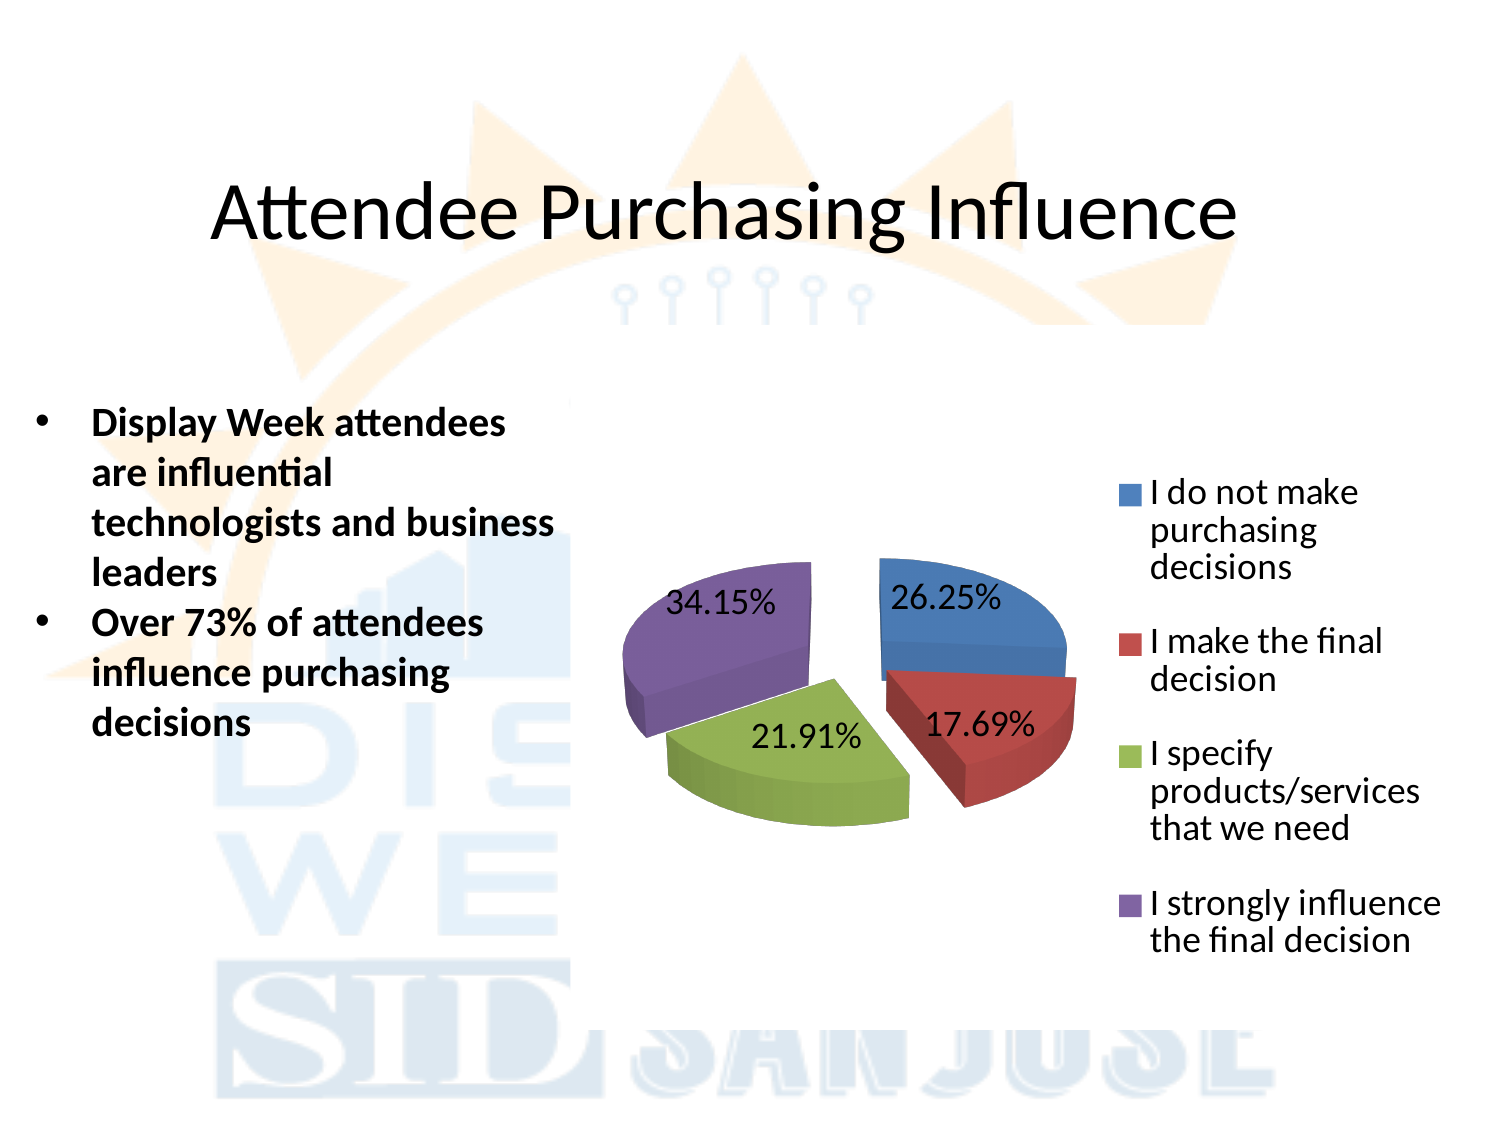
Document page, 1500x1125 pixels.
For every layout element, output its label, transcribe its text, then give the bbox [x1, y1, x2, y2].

text_box Display Week attendees are influential technologists and business leaders Over 73% of attendees influence purchasing decisions [20, 387, 565, 798]
chart [570, 324, 1484, 1031]
title Attendee Purchasing Influence [50, 112, 1400, 300]
